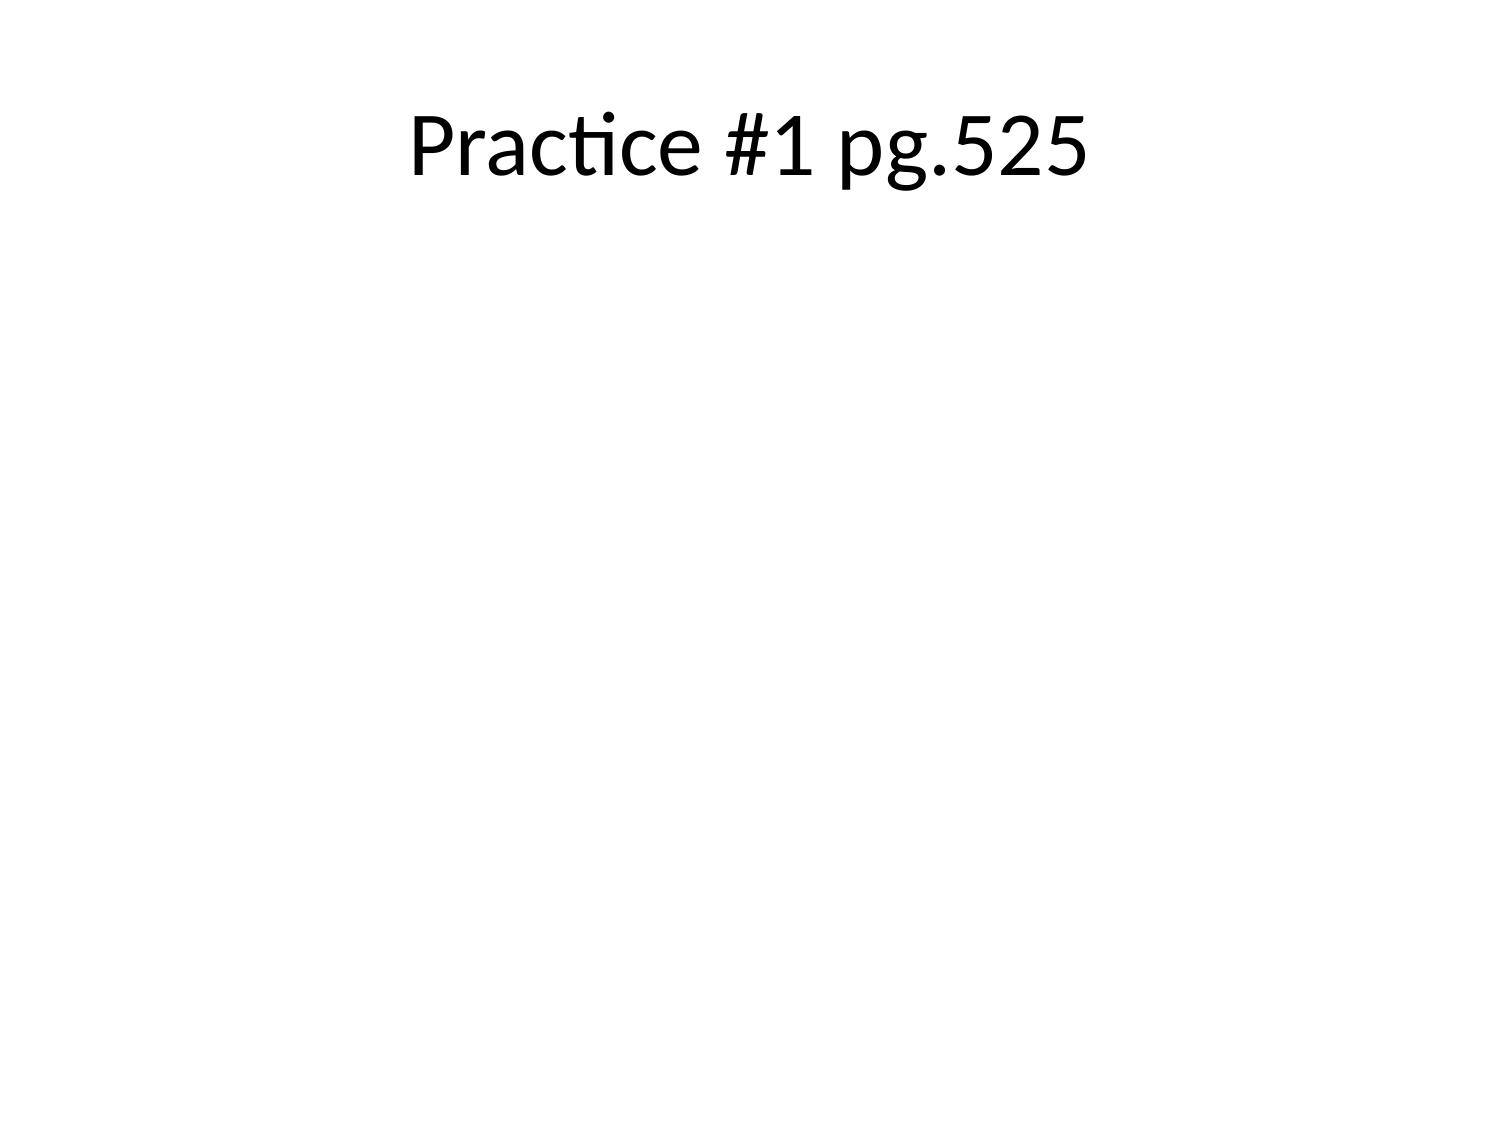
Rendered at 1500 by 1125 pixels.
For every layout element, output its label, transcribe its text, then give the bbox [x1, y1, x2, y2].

title Practice #1 pg.525 [75, 45, 1425, 233]
